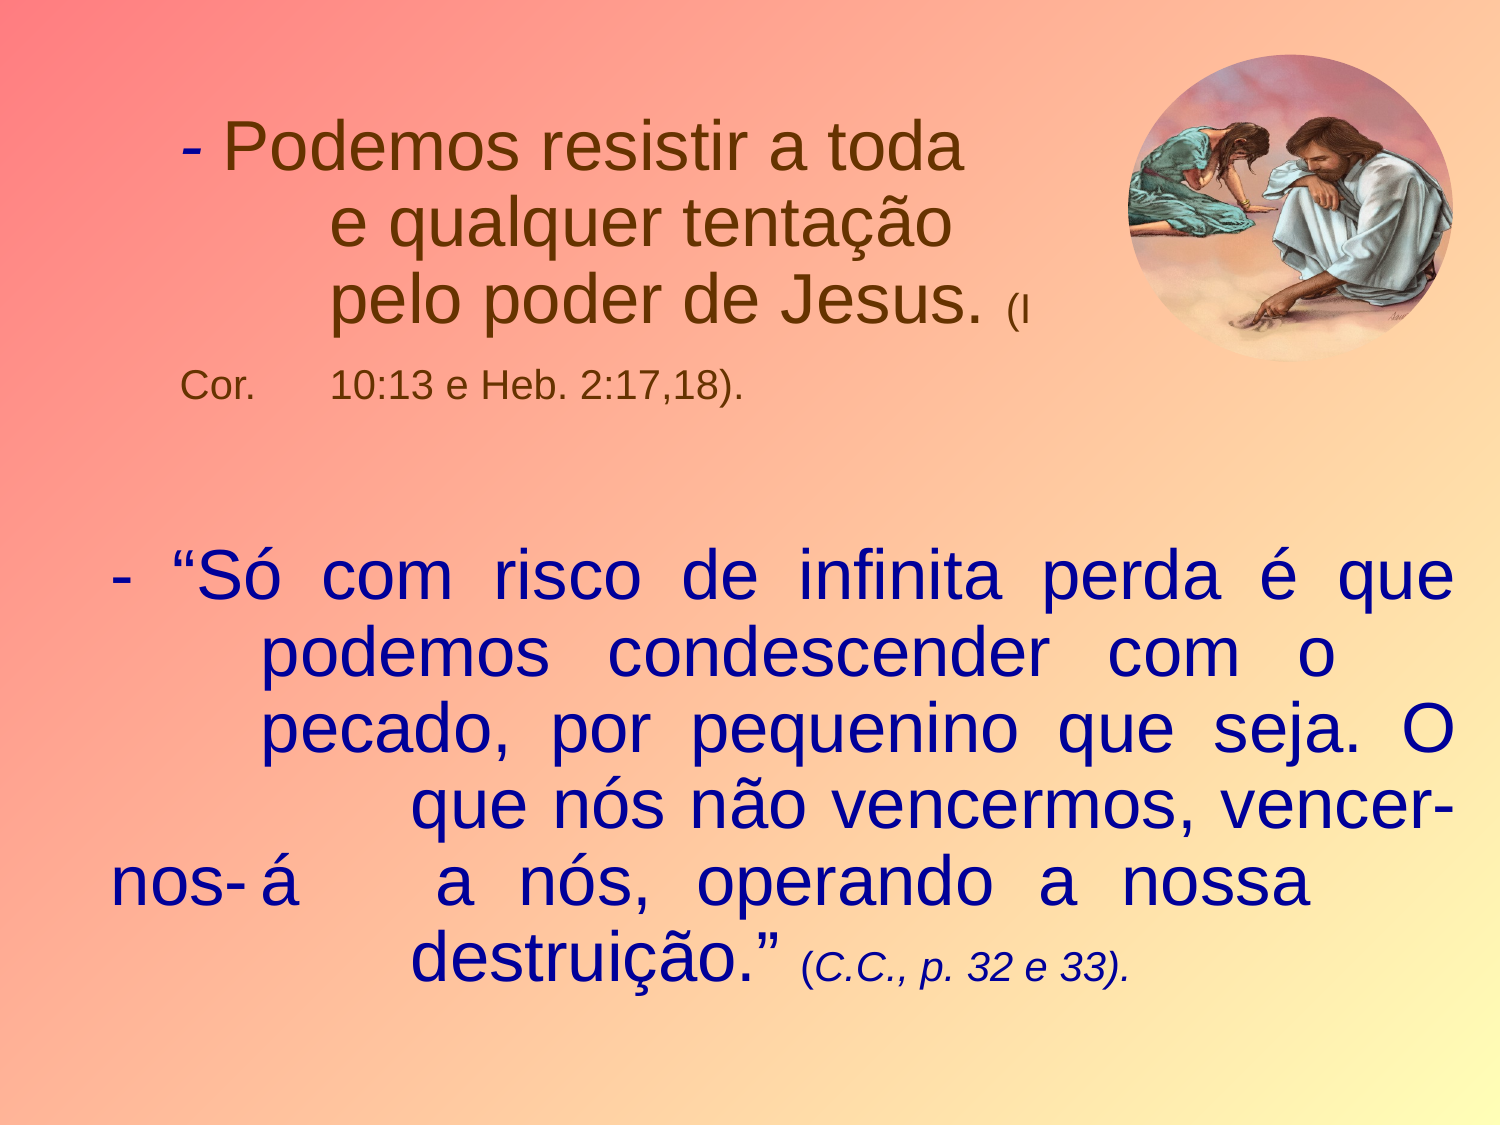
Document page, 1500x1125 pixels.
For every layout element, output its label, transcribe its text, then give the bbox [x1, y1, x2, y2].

text_box - Podemos resistir a toda e qualquer tentação pelo poder de Jesus. (I Cor. 10:13 e Heb. 2:17,18). [64, 101, 1081, 468]
list - “Só com risco de infinita perda é que podemos condescender com o pecado, por pequenino que seja. O que nós não vencermos, vencer-nos- á a nós, operando a nossa destruição.” (C.C., p. 32 e 33). [35, 530, 1473, 1049]
picture [1128, 54, 1453, 362]
